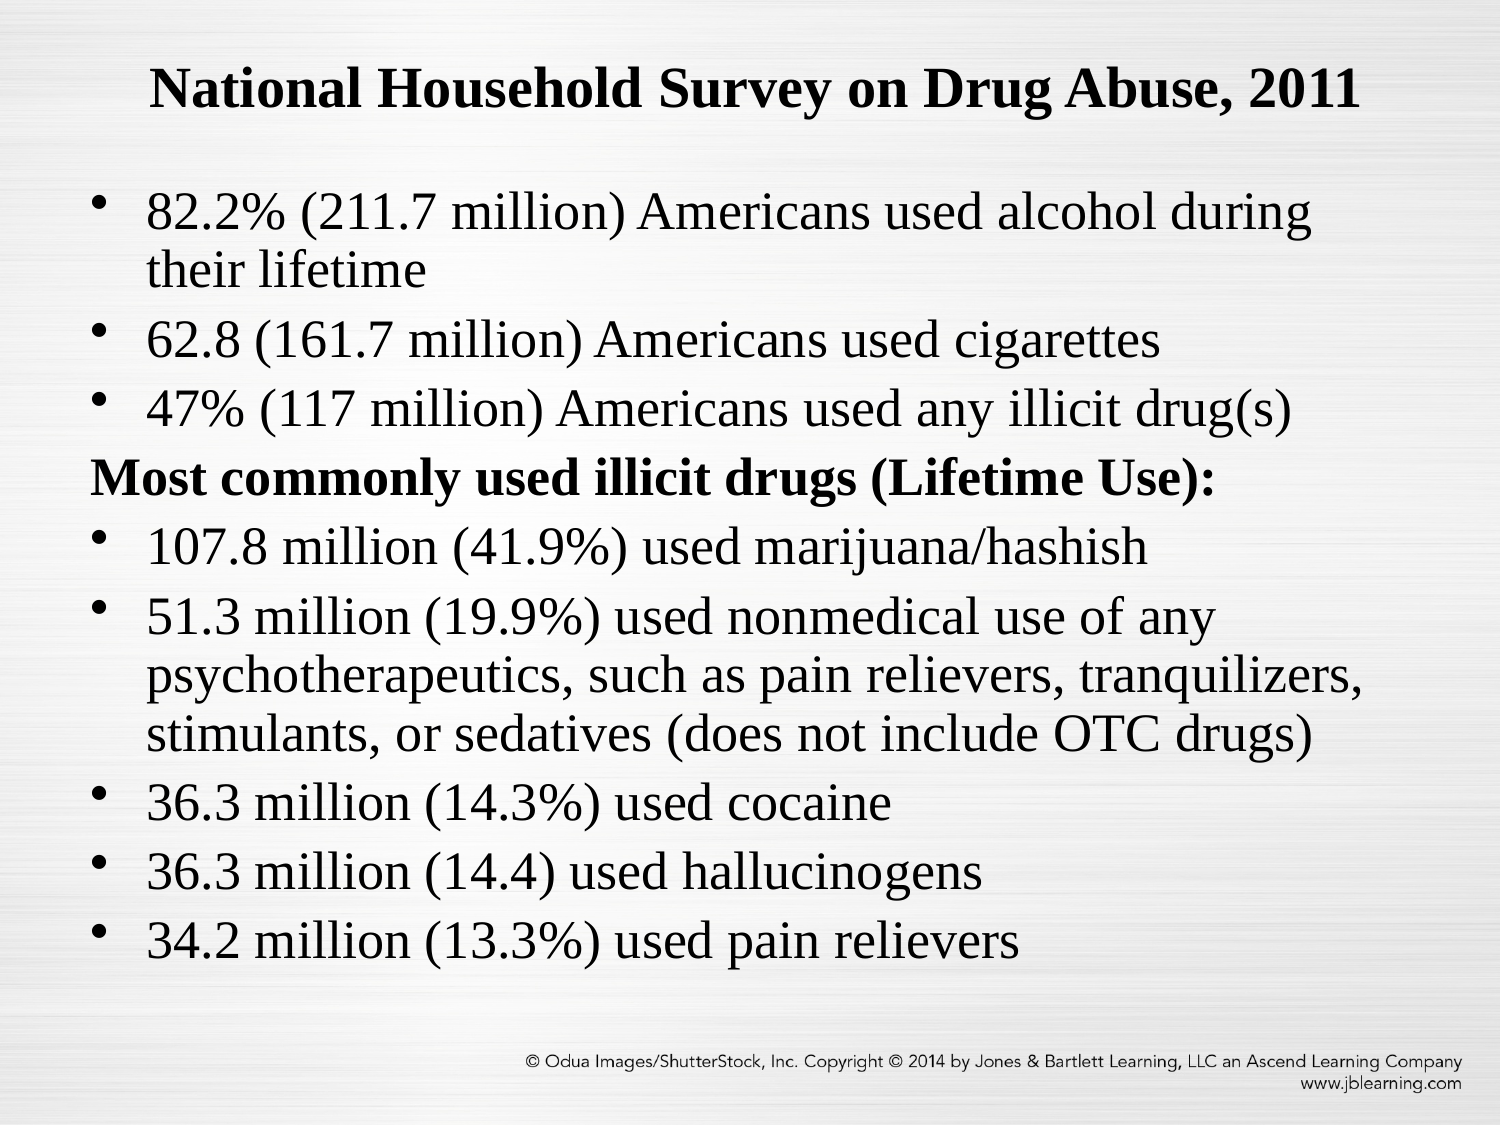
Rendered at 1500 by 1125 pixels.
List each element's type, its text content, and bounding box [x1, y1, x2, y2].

picture [0, 0, 1500, 1125]
list 82.2% (211.7 million) Americans used alcohol during their lifetime 62.8 (161.7 million) Americans used cigarettes 47% (117 million) Americans used any illicit drug(s) Most commonly used illicit drugs (Lifetime Use): 107.8 million (41.9%) used marijuana/hashish 51.3 million (19.9%) used nonmedical use of any psychotherapeutics, such as pain relievers, tranquilizers, stimulants, or sedatives (does not include OTC drugs) 36.3 million (14.3%) used cocaine 36.3 million (14.4) used hallucinogens 34.2 million (13.3%) used pain relievers [74, 174, 1426, 1076]
title National Household Survey on Drug Abuse, 2011 [24, 49, 1488, 188]
